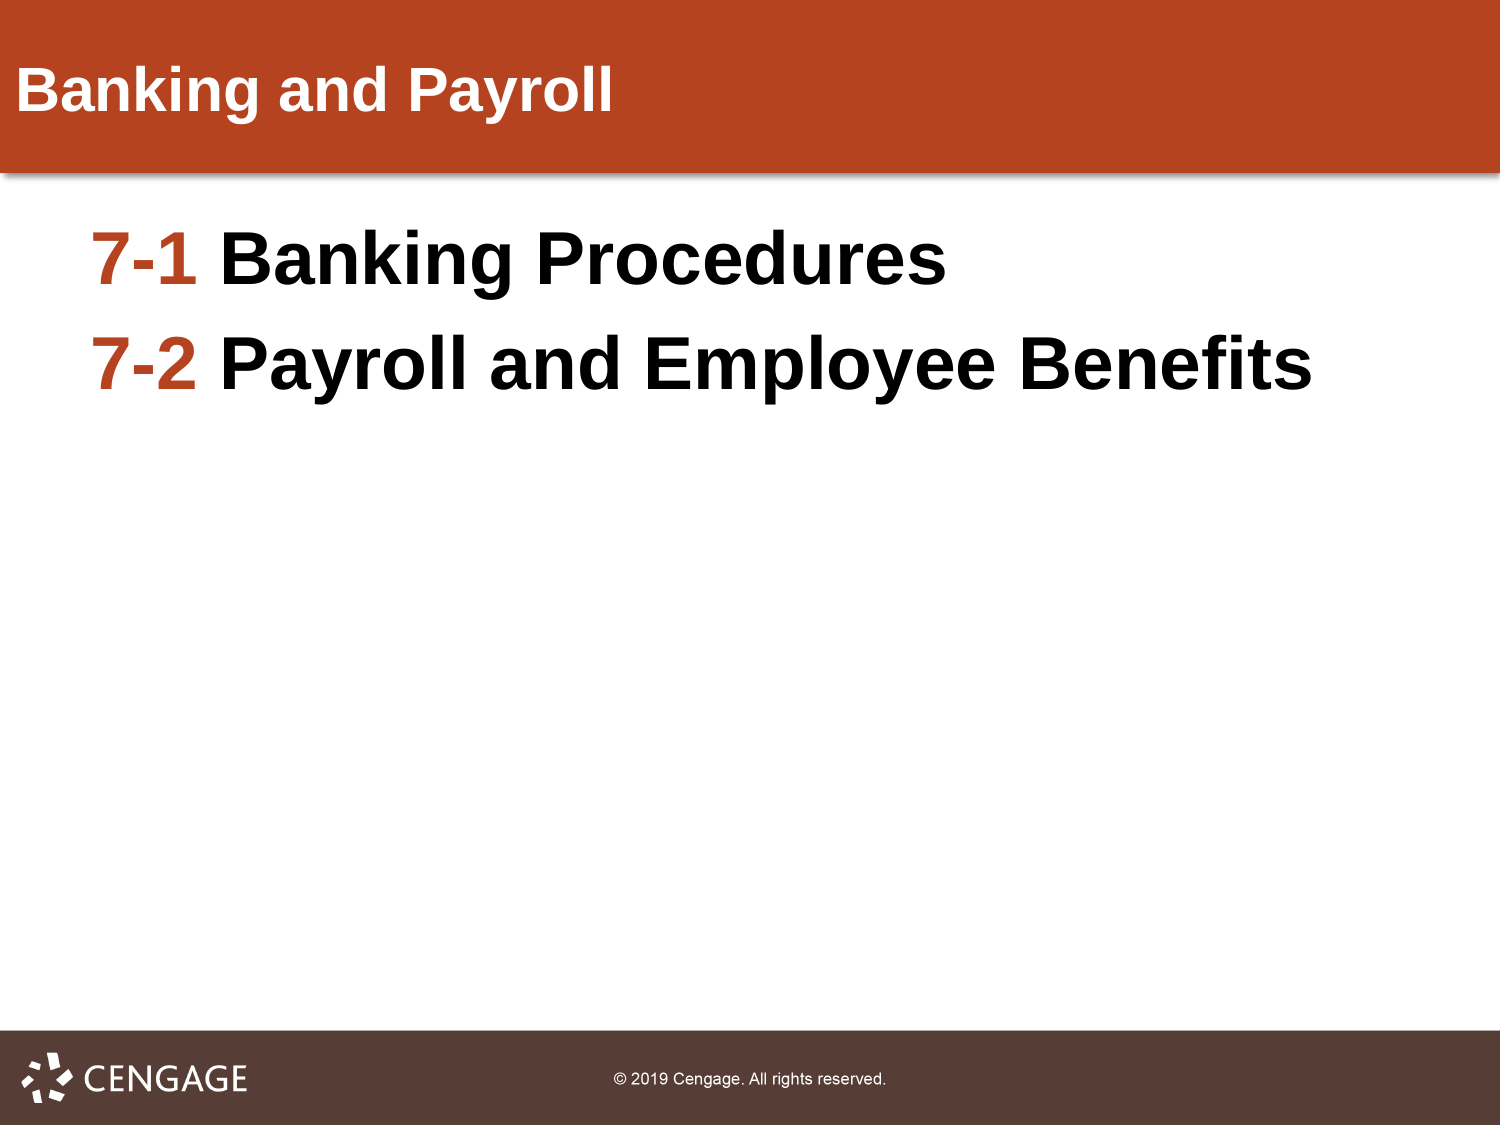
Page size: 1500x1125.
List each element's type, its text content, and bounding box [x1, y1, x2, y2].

picture [0, 174, 1500, 1125]
title Banking and Payroll [0, 0, 1500, 174]
list 7-1 Banking Procedures 7-2 Payroll and Employee Benefits [75, 201, 1425, 1005]
